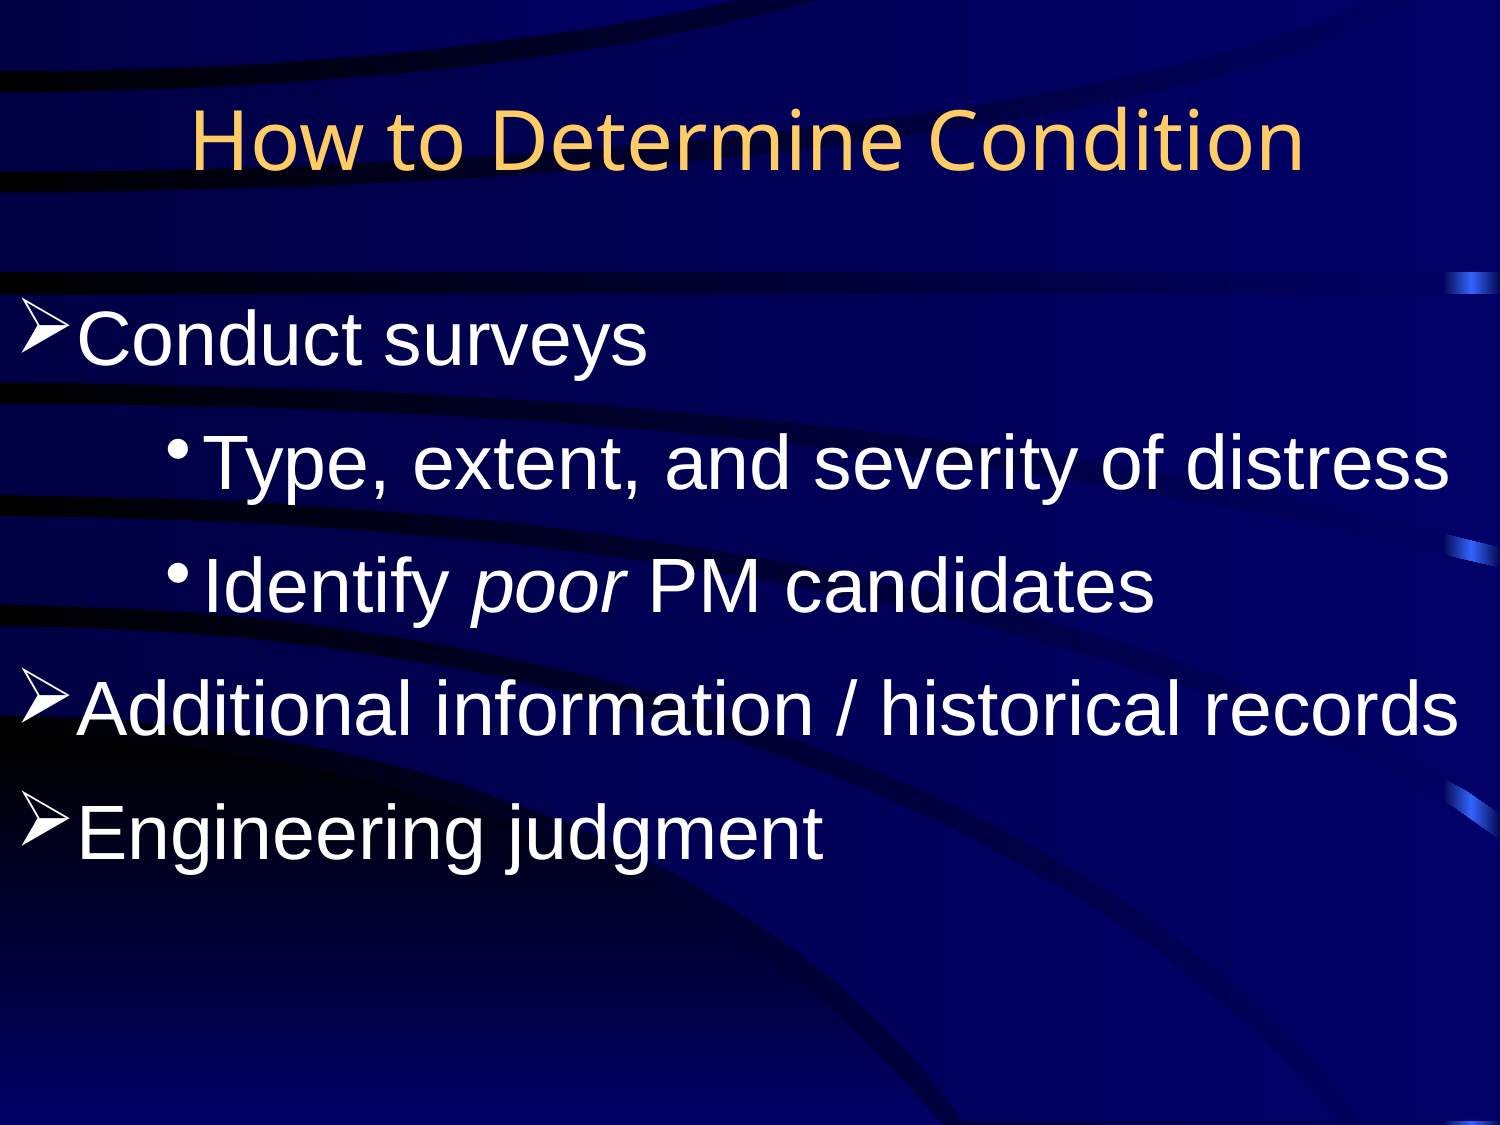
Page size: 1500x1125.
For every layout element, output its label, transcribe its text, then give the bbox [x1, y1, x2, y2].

title How to Determine Condition [28, 35, 1469, 240]
list Conduct surveys Type, extent, and severity of distress Identify poor PM candidates Additional information / historical records Engineering judgment [0, 281, 1500, 1009]
